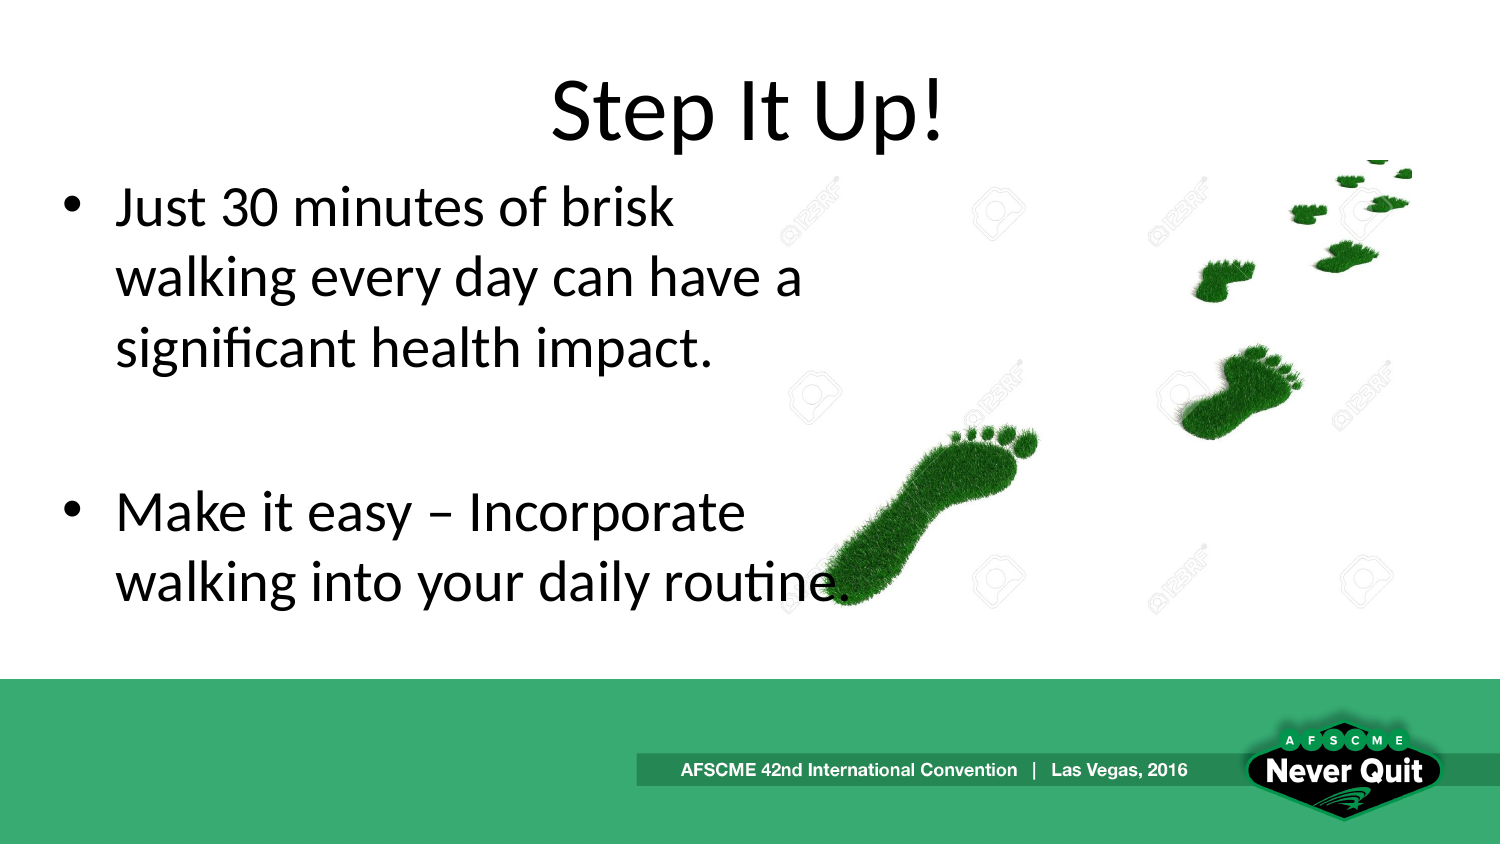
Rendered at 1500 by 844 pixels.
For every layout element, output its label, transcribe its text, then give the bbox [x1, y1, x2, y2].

list Just 30 minutes of brisk walking every day can have a significant health impact. Make it easy – Incorporate walking into your daily routine. [47, 160, 870, 677]
picture [761, 159, 1412, 648]
picture [0, 679, 1500, 844]
title Step It Up! [75, 33, 1425, 175]
